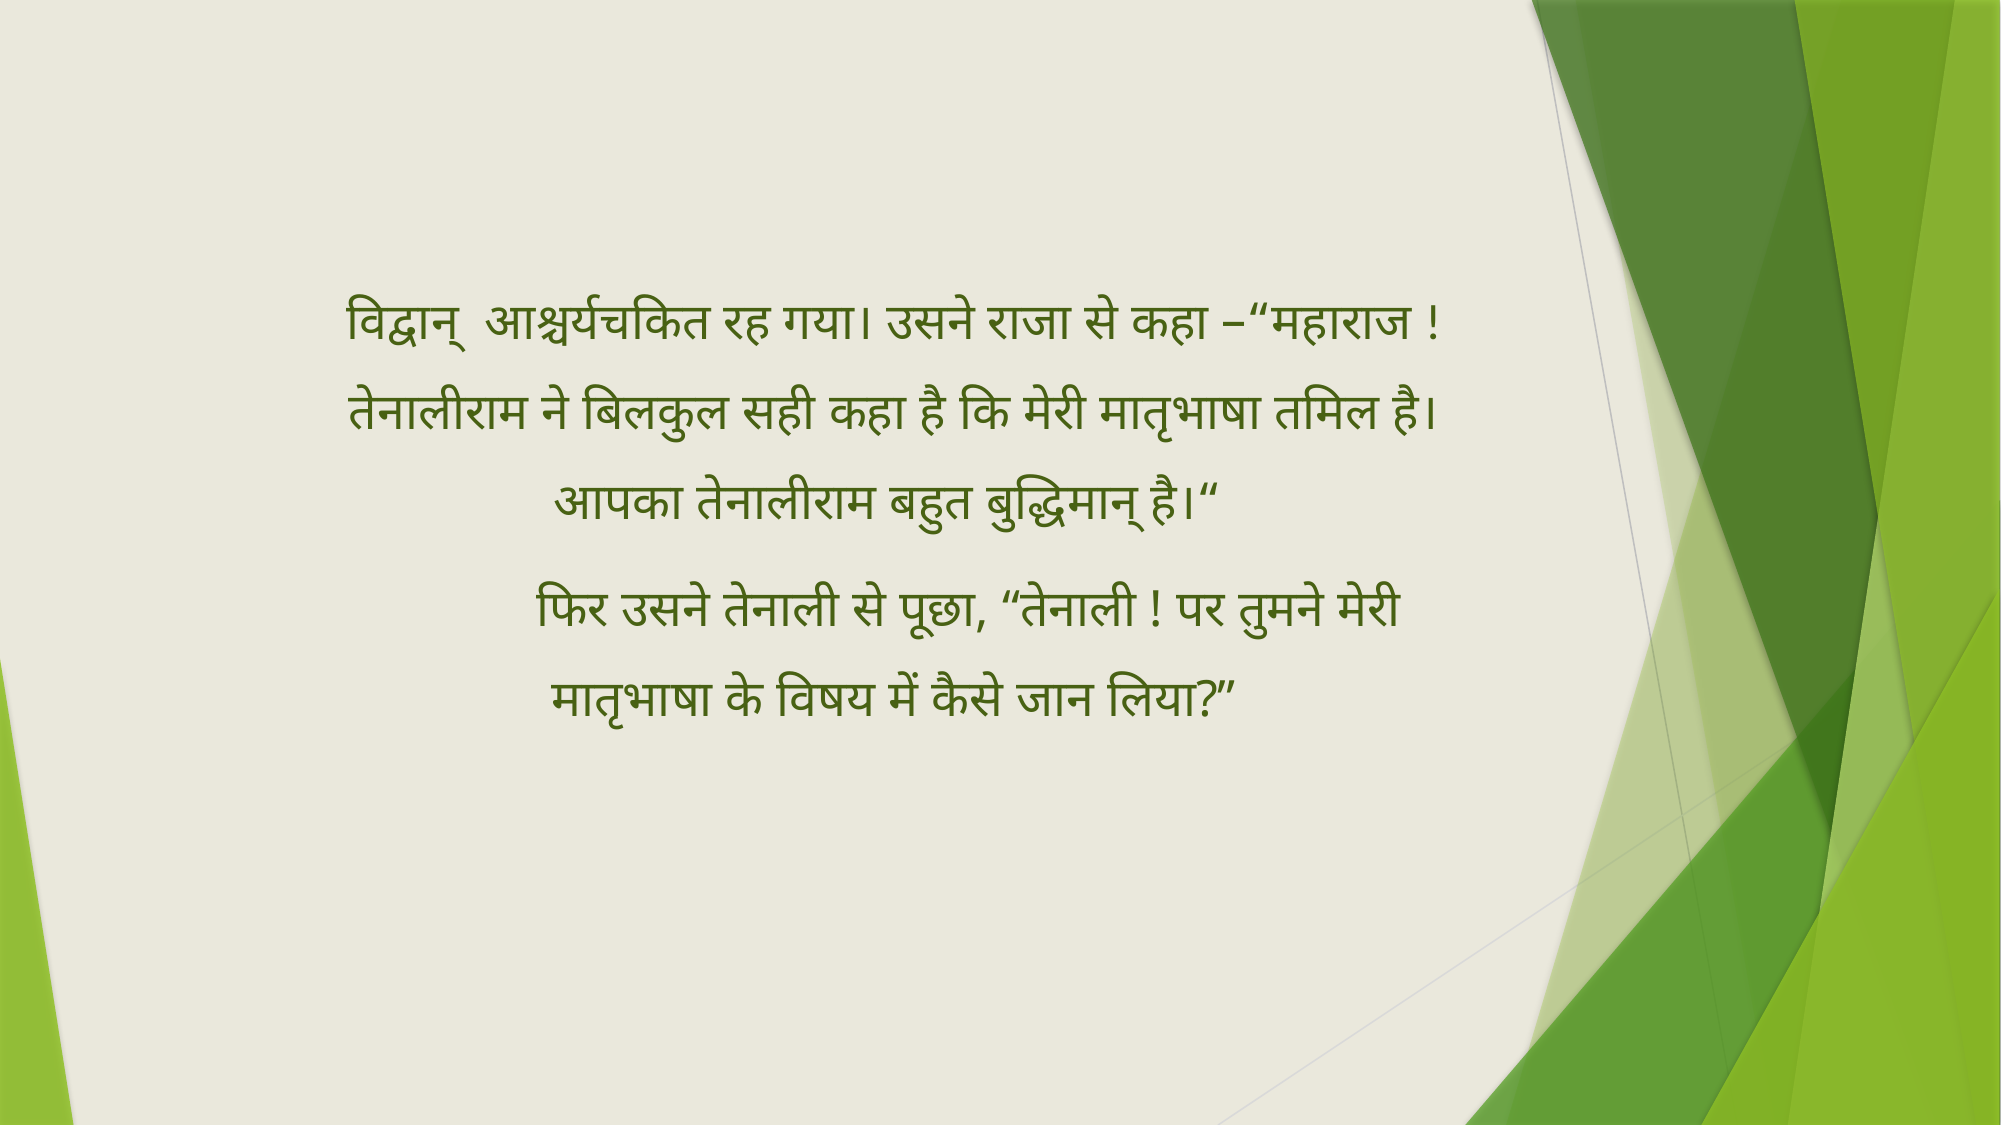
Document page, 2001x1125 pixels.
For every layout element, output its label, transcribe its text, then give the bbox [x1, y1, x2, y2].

text_box विद्वान् आश्चर्यचकित रह गया। उसने राजा से कहा –“महाराज ! तेनालीराम ने बिलकुल सही कहा है कि मेरी मातृभाषा तमिल है। आपका तेनालीराम बहुत बुद्धिमान् है।“ फिर उसने तेनाली से पूछा, “तेनाली ! पर तुमने मेरी मातृभाषा के विषय में कैसे जान लिया?” [287, 252, 1500, 734]
